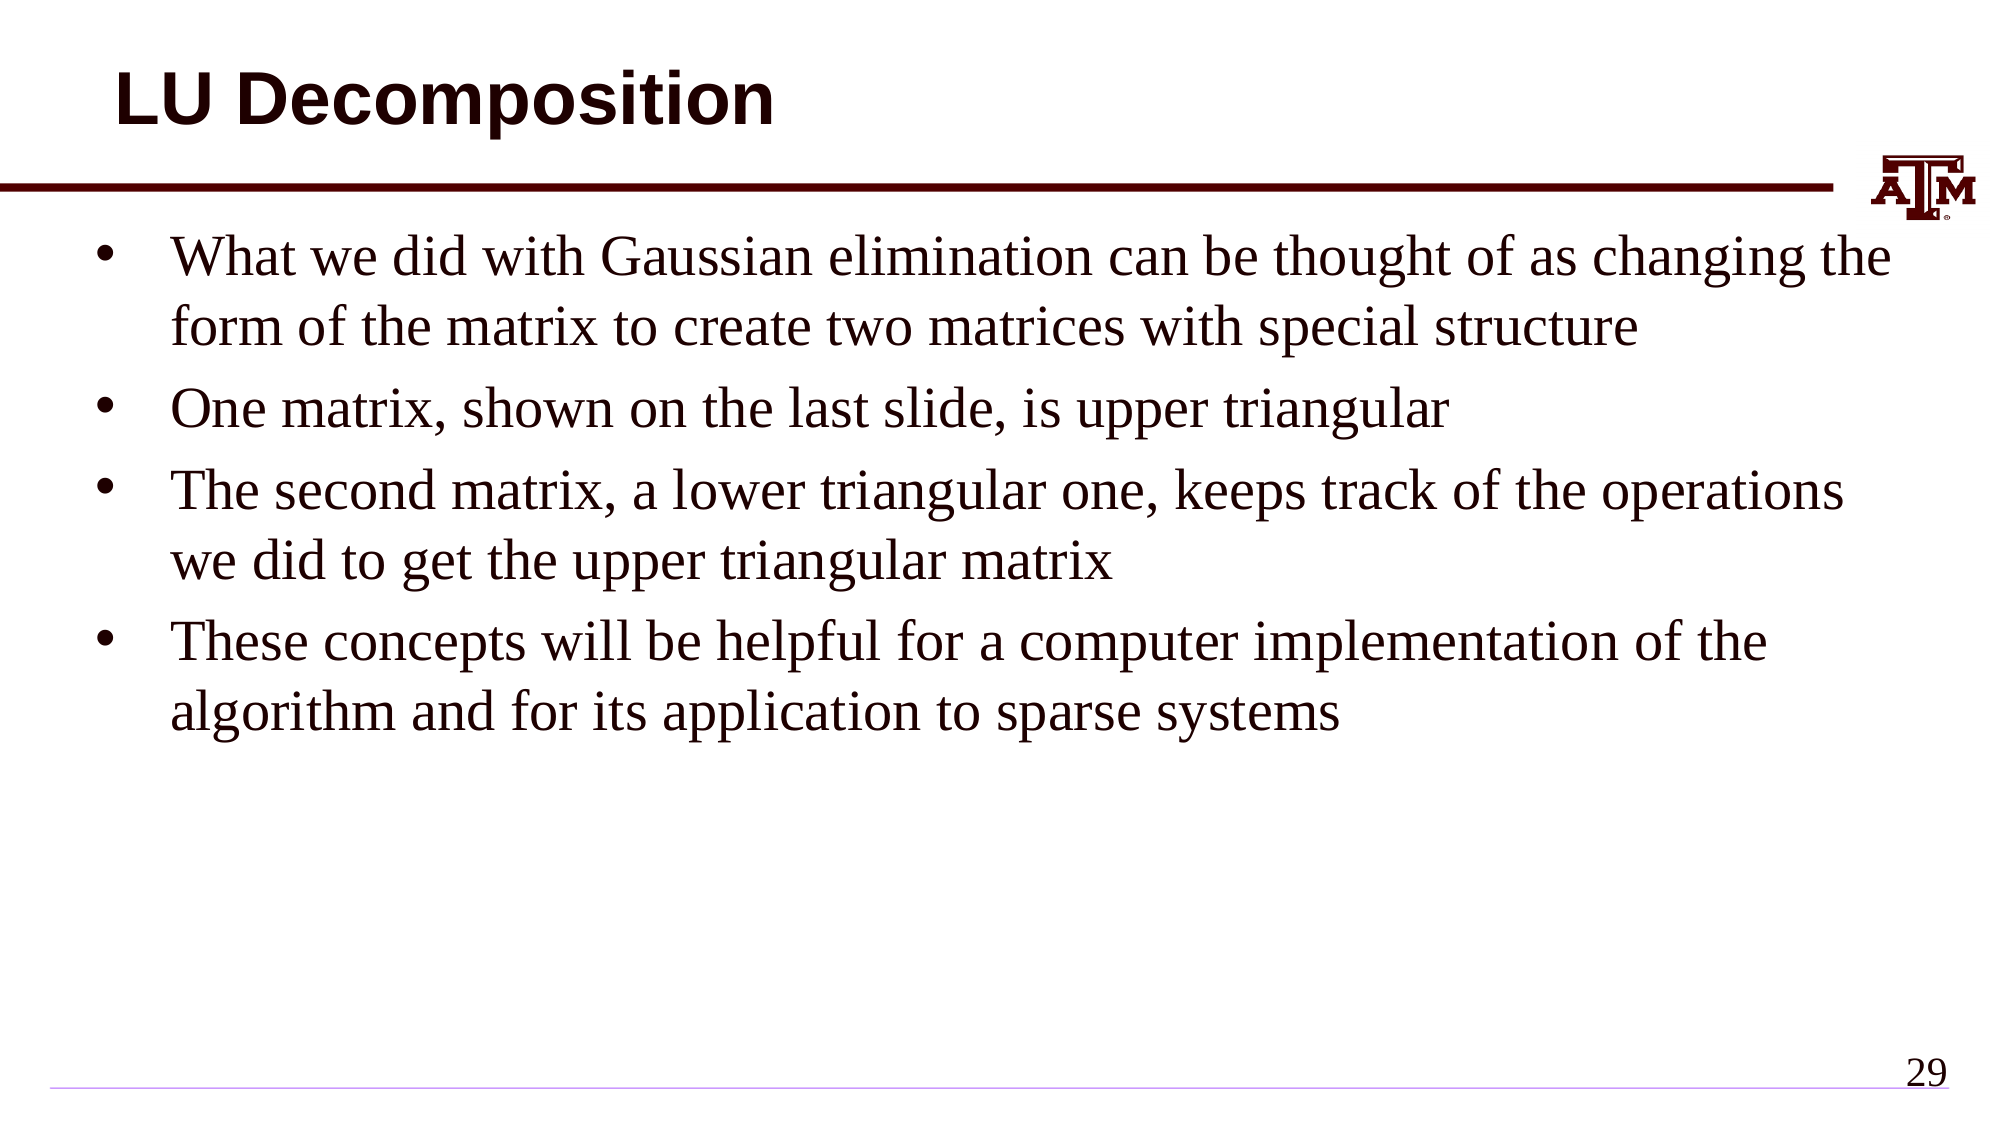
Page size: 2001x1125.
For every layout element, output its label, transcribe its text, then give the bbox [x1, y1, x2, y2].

slide_number 28 [1650, 1037, 1963, 1113]
title LU Decomposition [99, 12, 1934, 188]
list What we did with Gaussian elimination can be thought of as changing the form of the matrix to create two matrices with special structure One matrix, shown on the last slide, is upper triangular The second matrix, a lower triangular one, keeps track of the operations we did to get the upper triangular matrix These concepts will be helpful for a computer implementation of the algorithm and for its application to sparse systems [79, 209, 1934, 823]
picture [1856, 137, 1990, 238]
